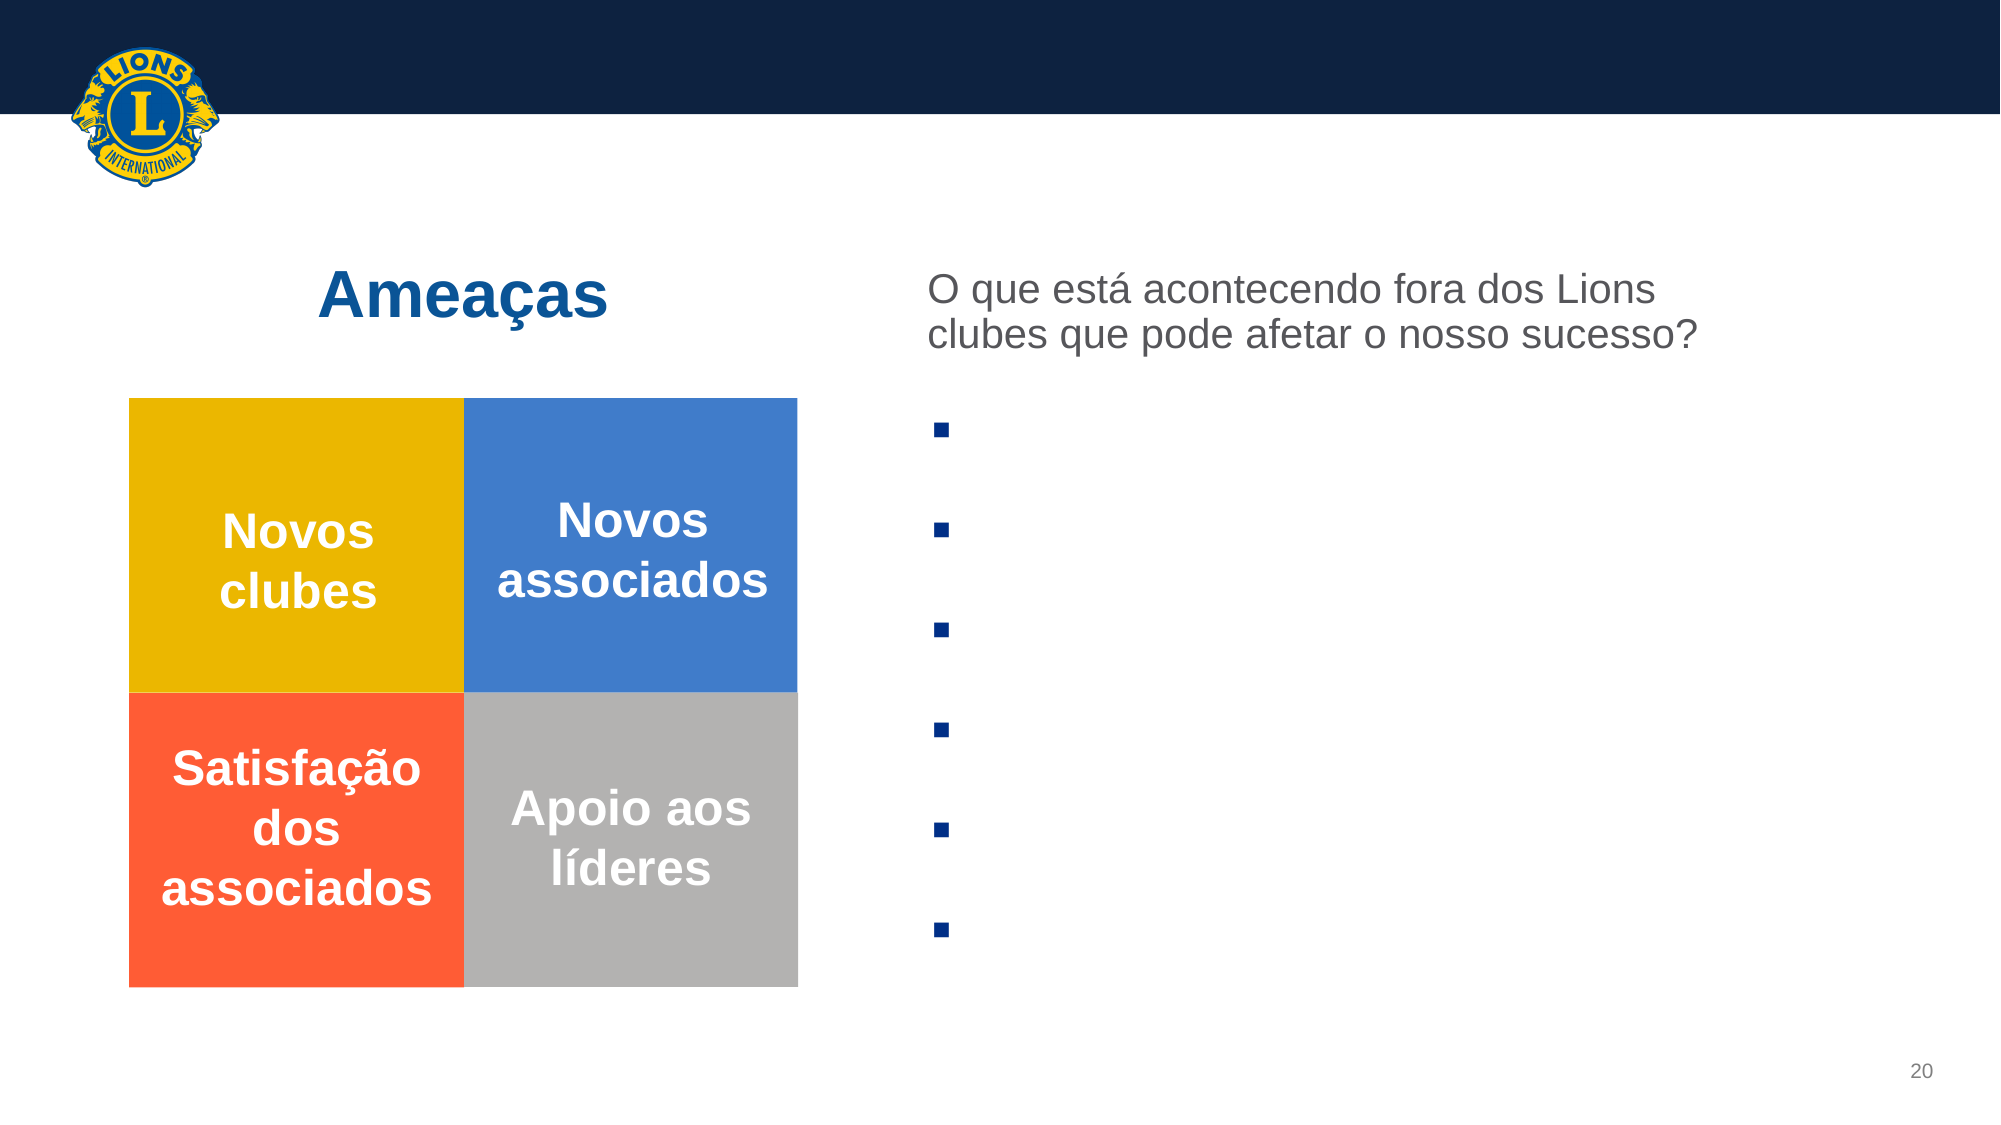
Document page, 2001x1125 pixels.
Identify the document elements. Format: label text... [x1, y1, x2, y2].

text_box [0, 0, 2000, 116]
picture [62, 34, 223, 195]
text_box O que está acontecendo fora dos Lions clubes que pode afetar o nosso sucesso? [912, 260, 1777, 399]
text_box Ameaças [115, 227, 811, 365]
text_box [128, 397, 801, 988]
text_box [915, 369, 1780, 1105]
